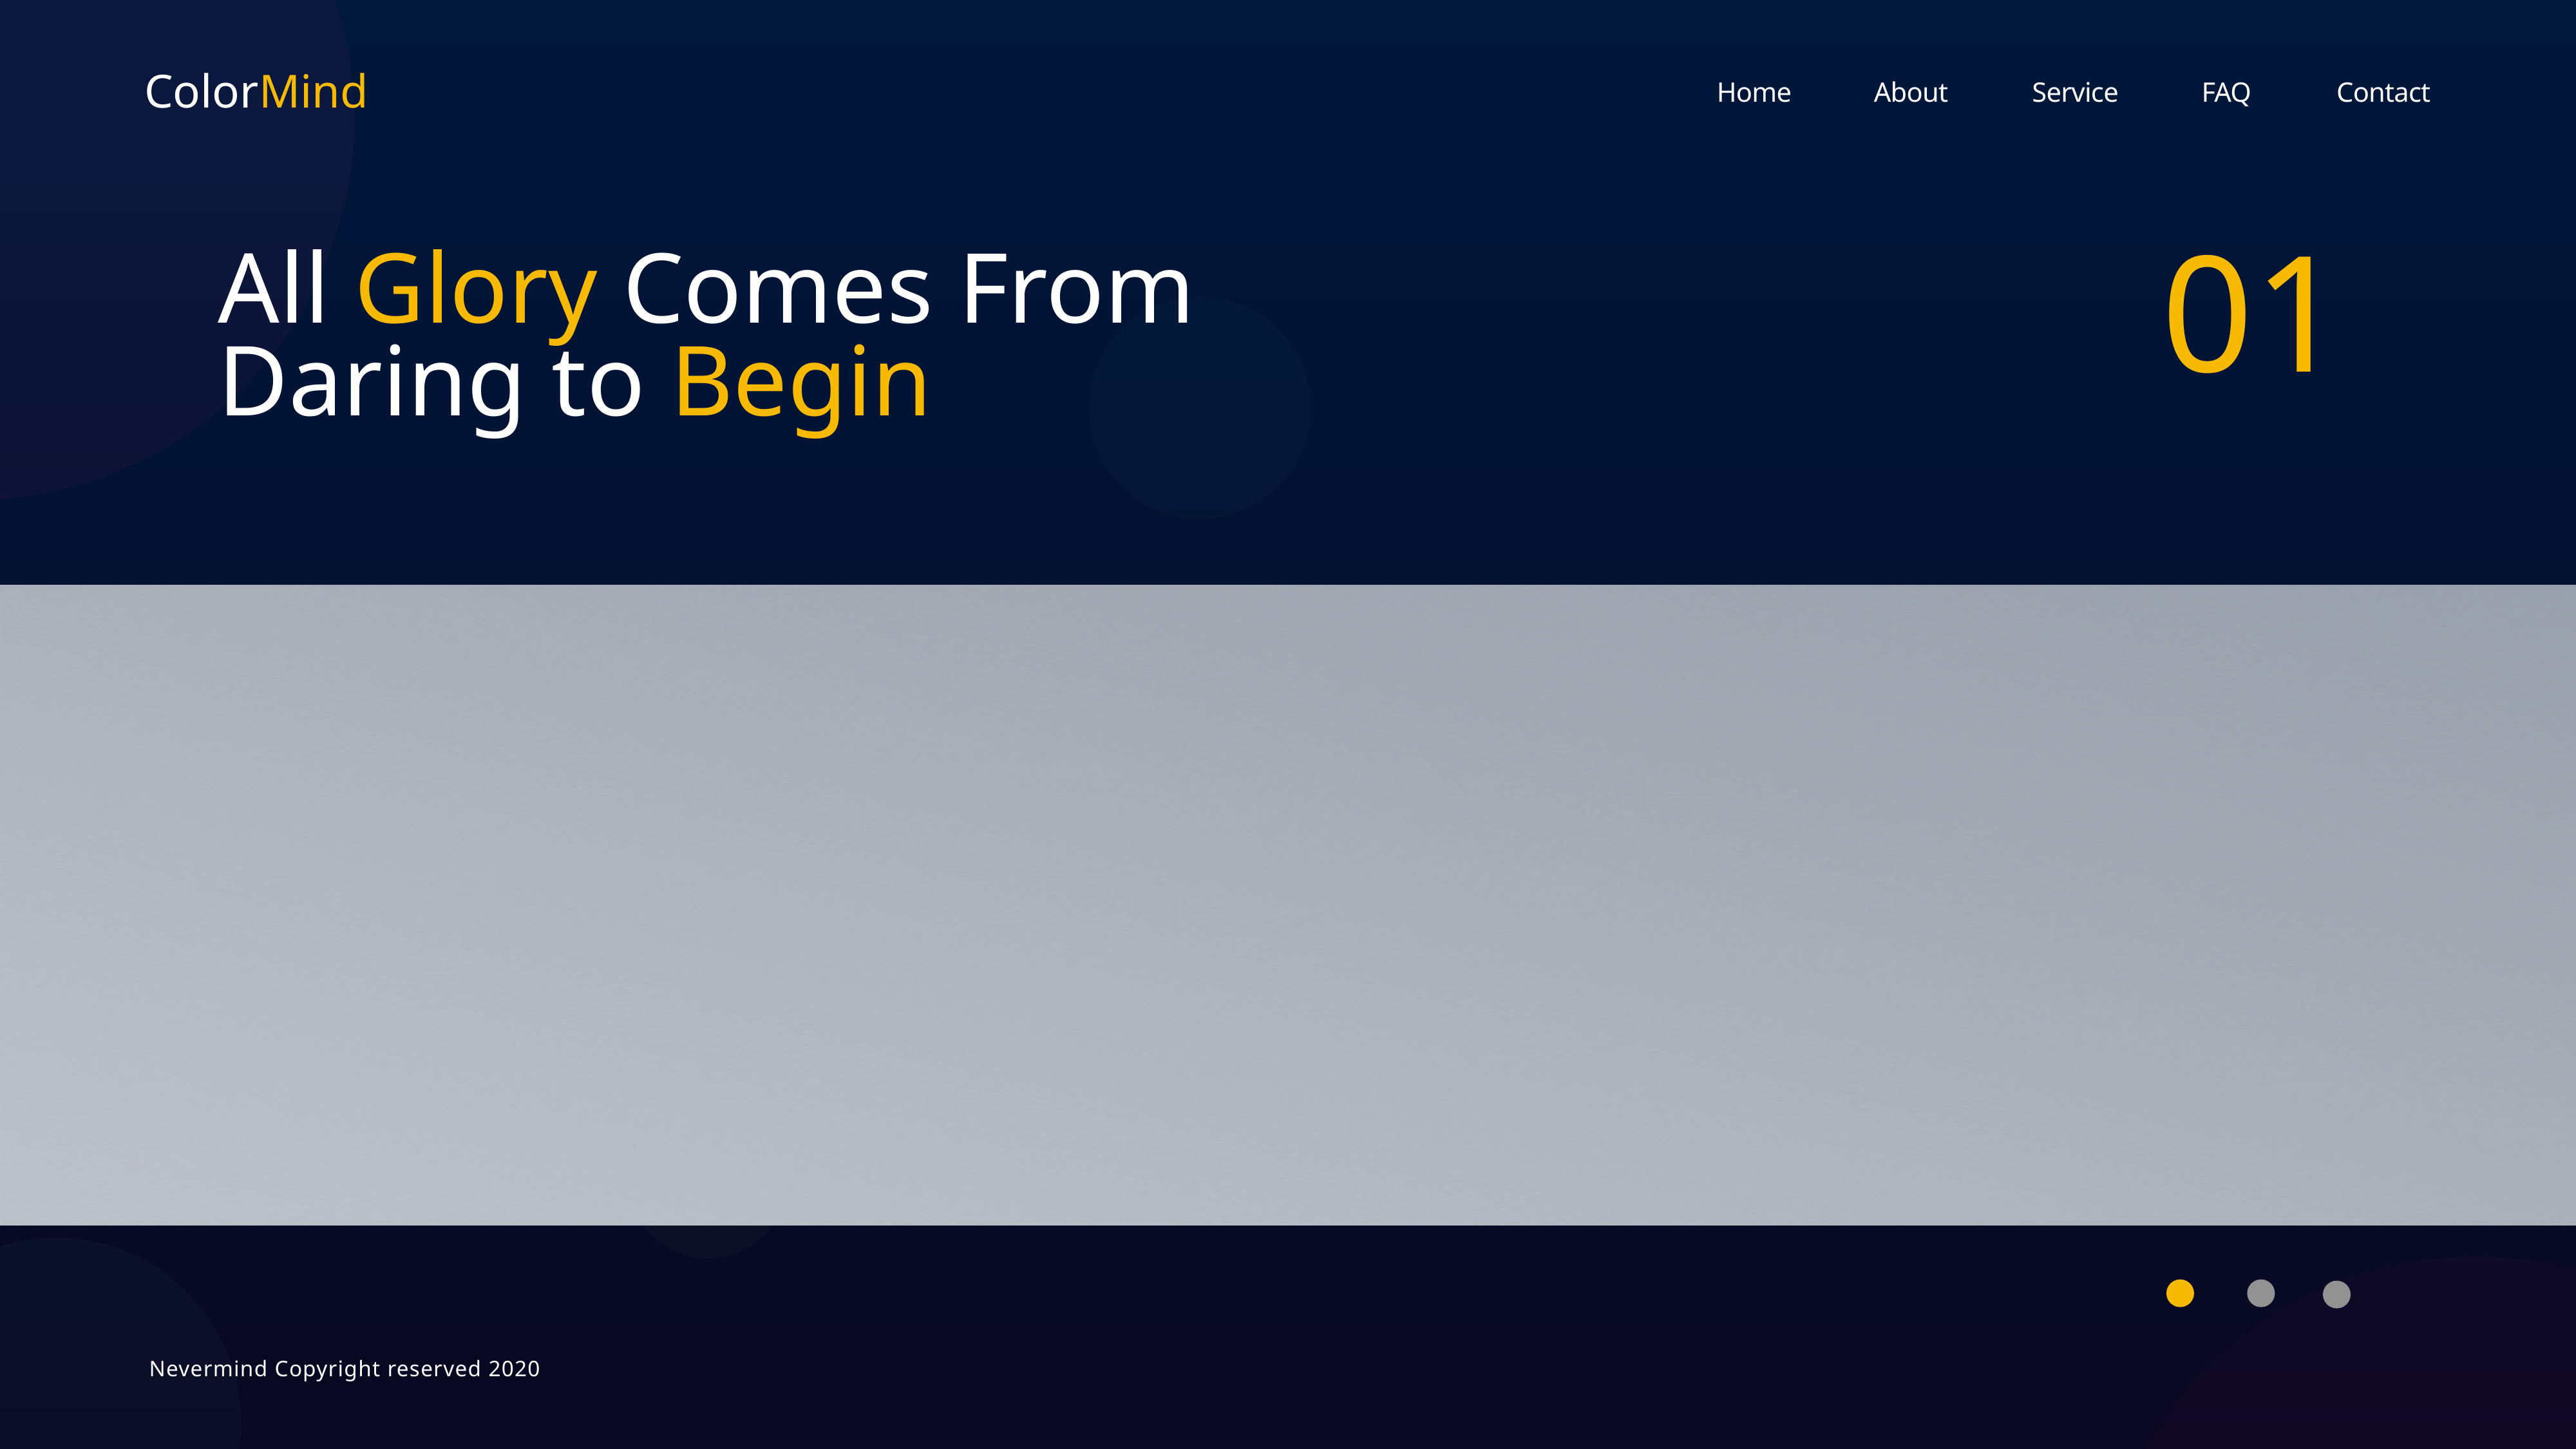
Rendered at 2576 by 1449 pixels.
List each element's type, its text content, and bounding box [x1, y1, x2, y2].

text_box Service [2026, 70, 2125, 113]
text_box About [1868, 70, 1954, 113]
text_box [2247, 1279, 2275, 1307]
text_box [2322, 1280, 2351, 1309]
text_box FAQ [2196, 70, 2257, 113]
text_box All Glory Comes From Daring to Begin [213, 243, 1410, 439]
text_box [2166, 1279, 2195, 1307]
text_box Contact [2331, 70, 2436, 113]
picture [0, 585, 2576, 1226]
text_box ColorMind [139, 71, 374, 121]
text_box 01 [2117, 243, 2351, 430]
text_box Home [1711, 70, 1797, 113]
